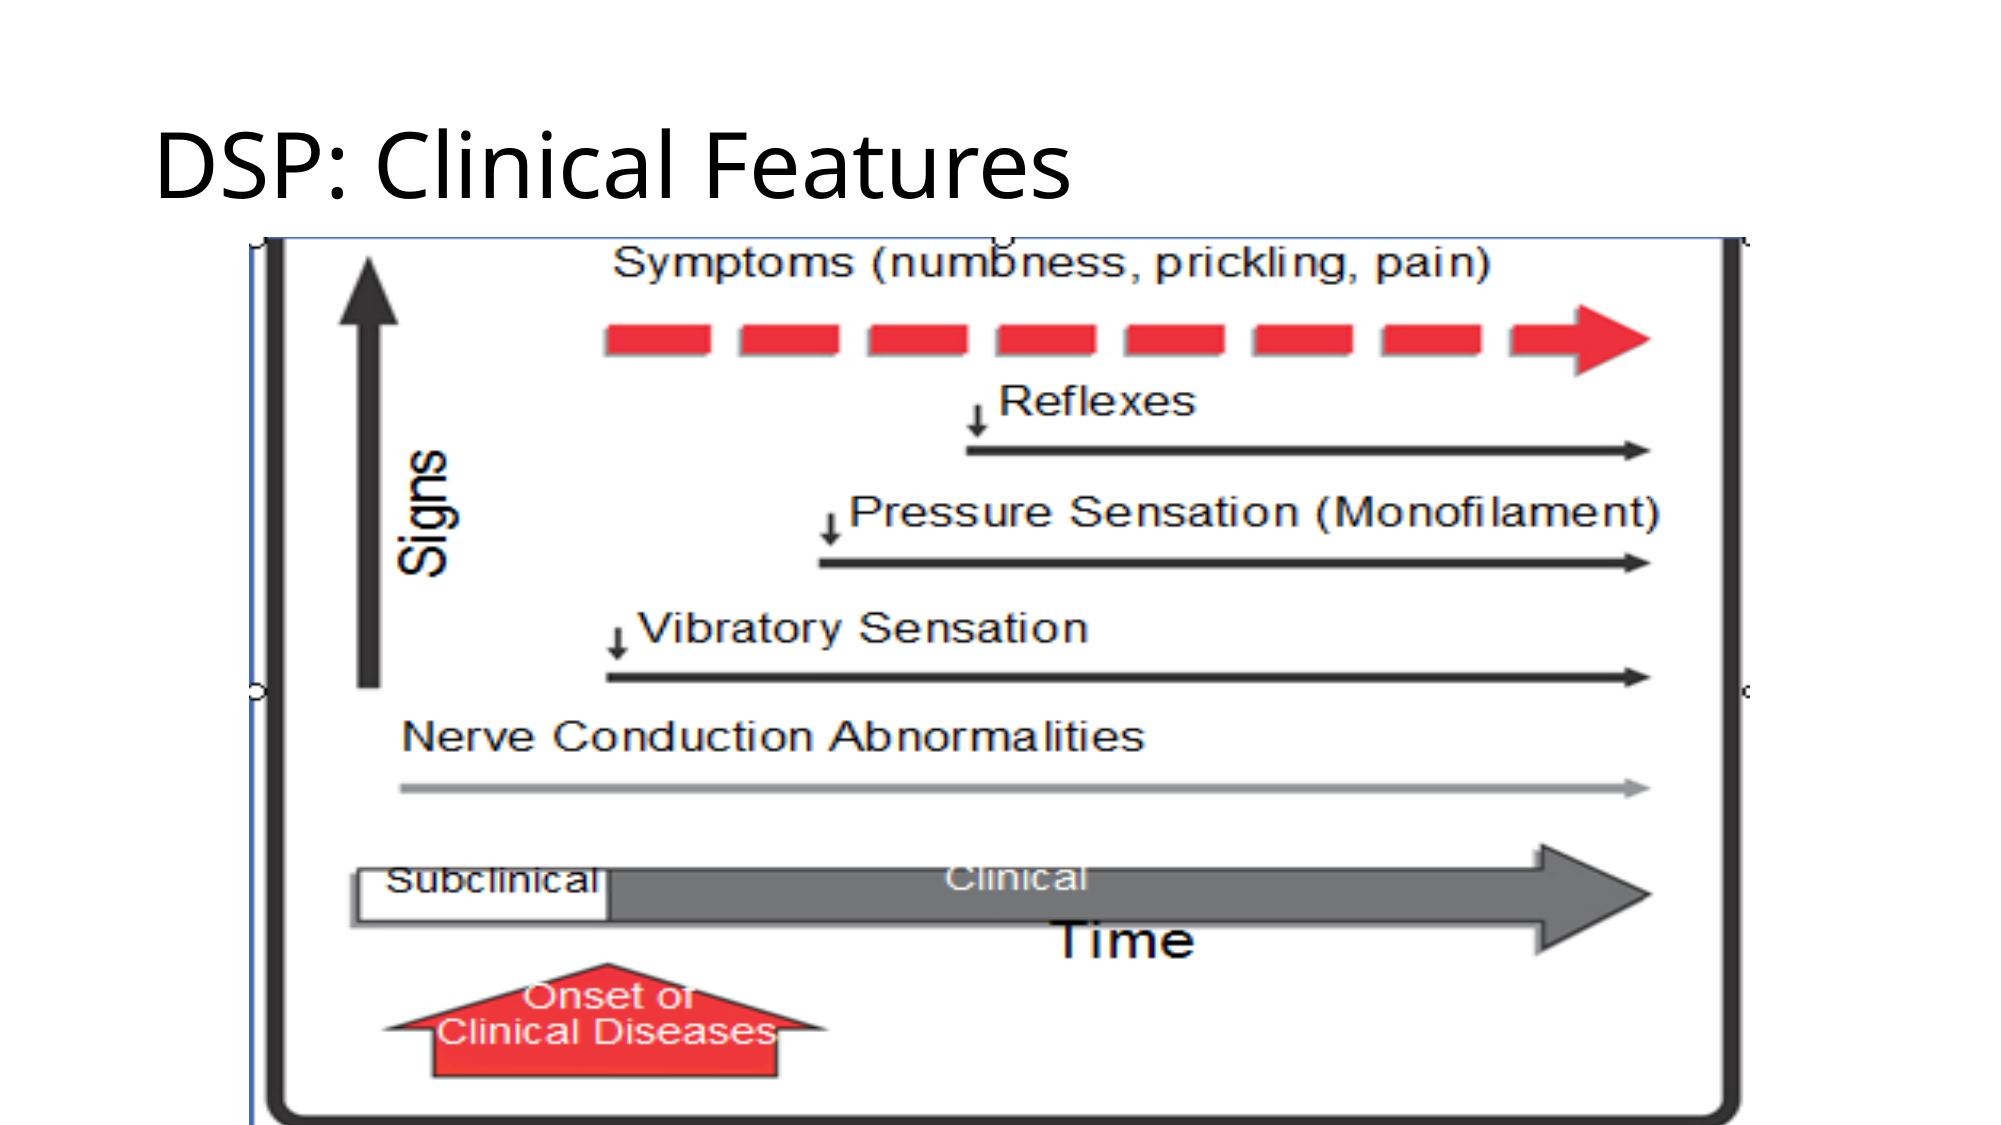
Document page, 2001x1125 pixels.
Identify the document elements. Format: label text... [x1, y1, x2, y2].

title DSP: Clinical Features [137, 59, 1863, 278]
picture [249, 237, 1750, 1125]
